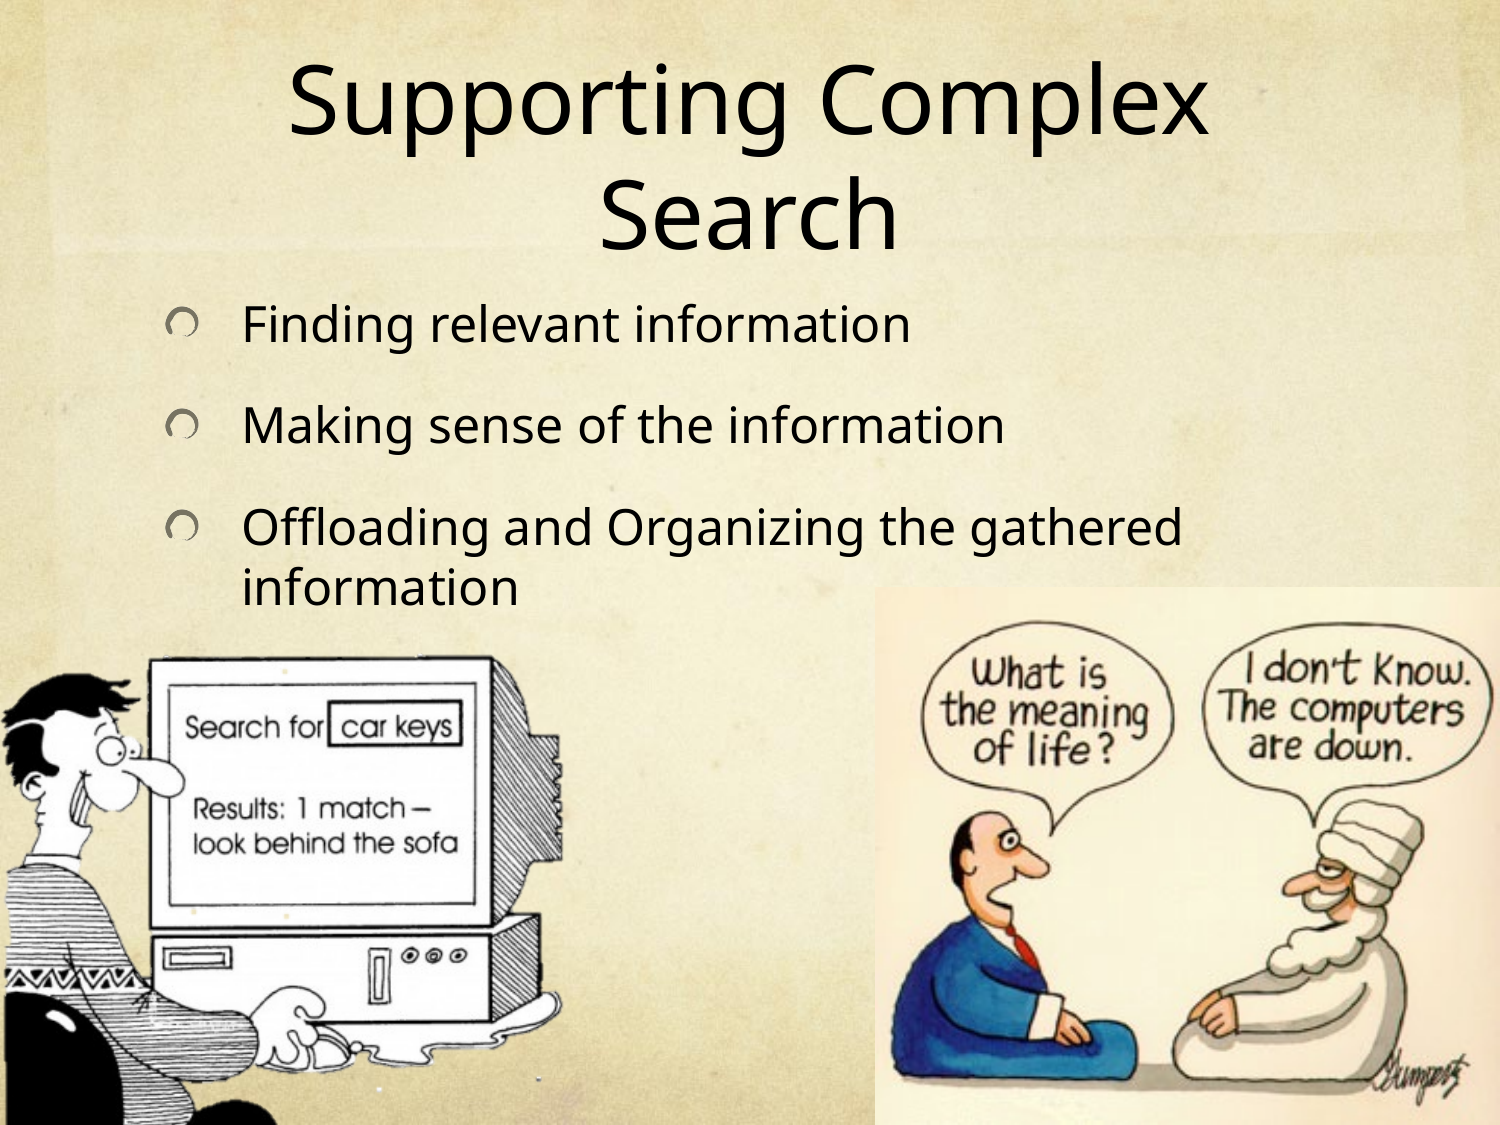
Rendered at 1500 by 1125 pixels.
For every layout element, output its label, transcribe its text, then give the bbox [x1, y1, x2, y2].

title Supporting Complex Search [150, 82, 1350, 225]
picture [0, 0, 1500, 1125]
list Finding relevant information Making sense of the information Offloading and Organizing the gathered information [150, 284, 1350, 950]
